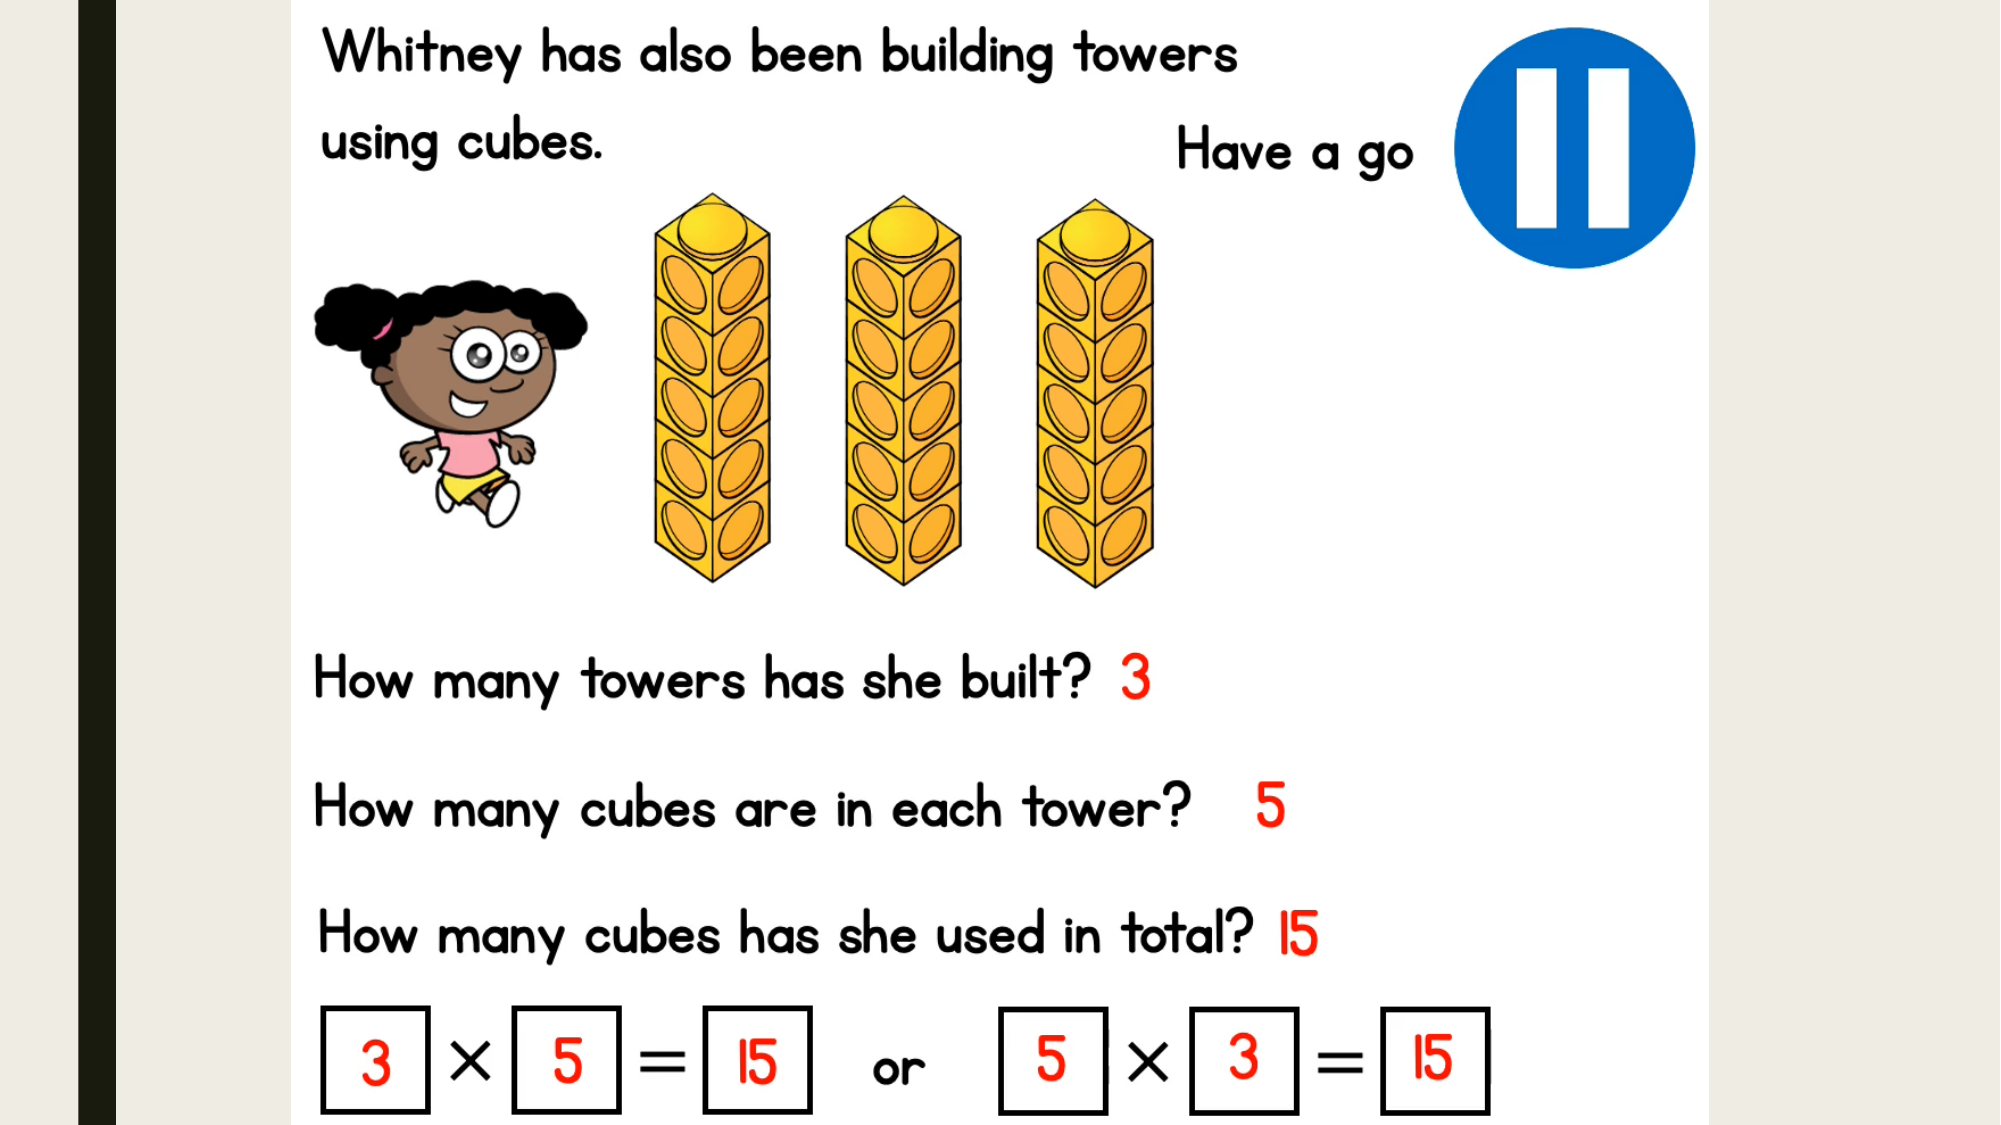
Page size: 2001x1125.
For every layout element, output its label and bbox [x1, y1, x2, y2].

picture [291, 0, 1709, 1125]
